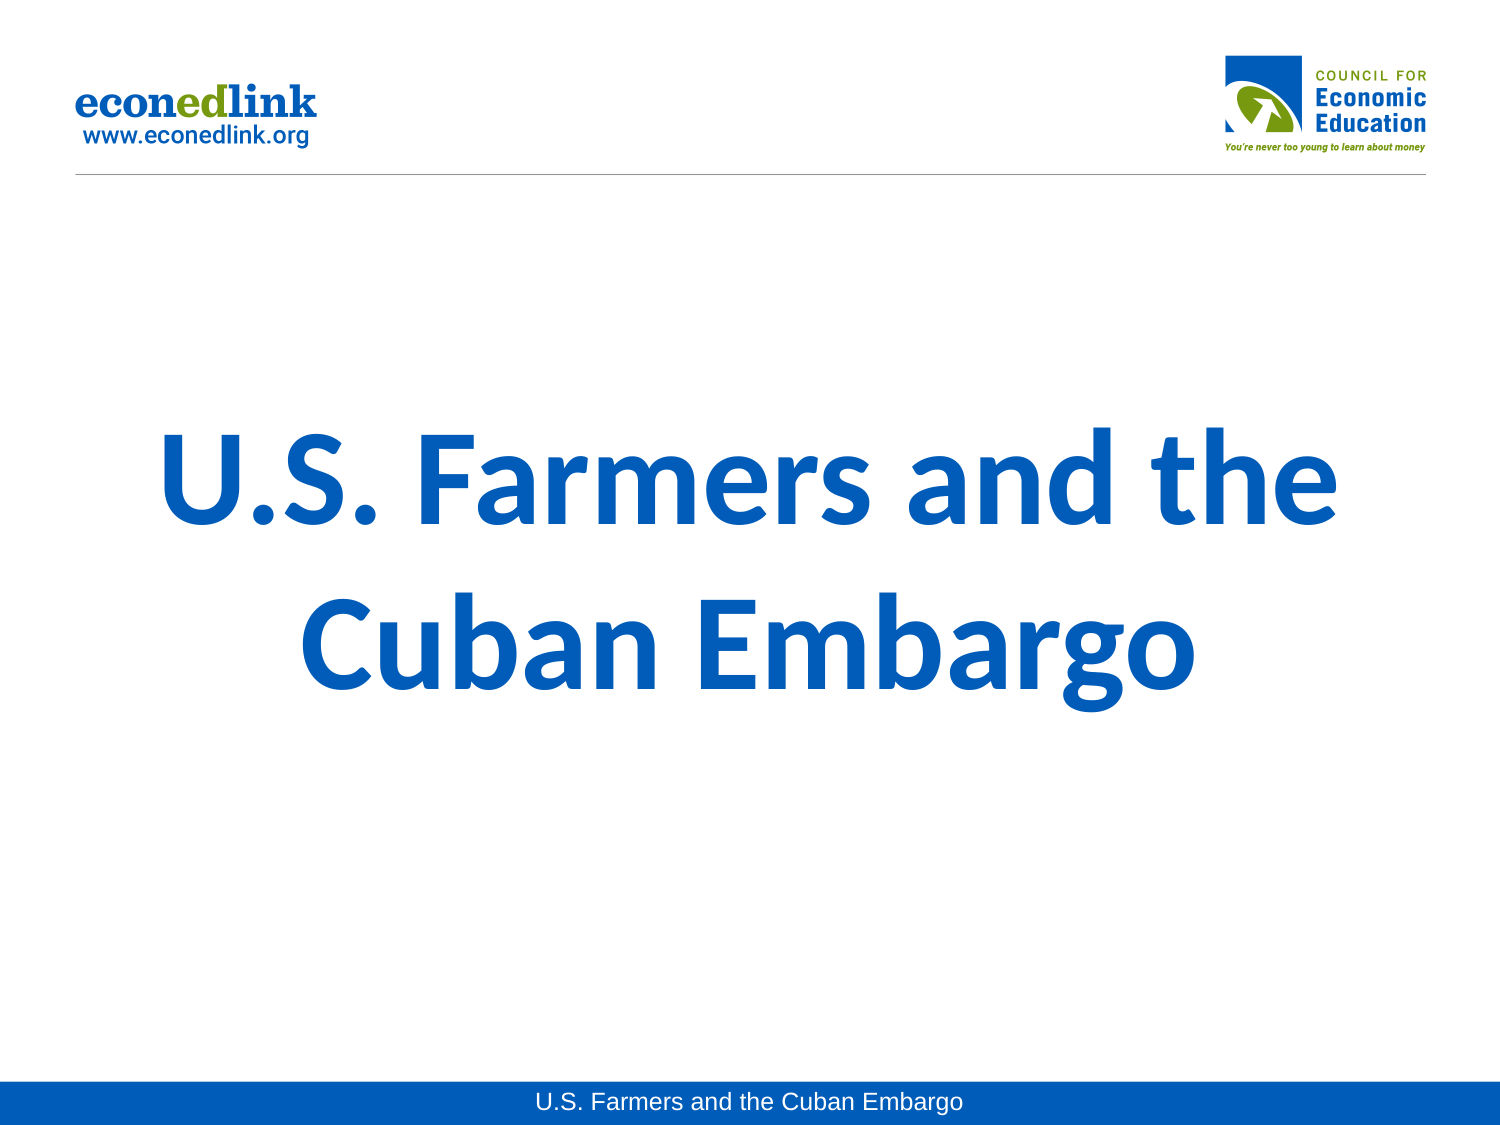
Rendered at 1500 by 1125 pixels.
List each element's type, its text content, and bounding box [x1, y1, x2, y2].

picture [0, 0, 1500, 487]
title U.S. Farmers and the Cuban Embargo [0, 487, 1500, 617]
picture [0, 617, 1500, 1125]
